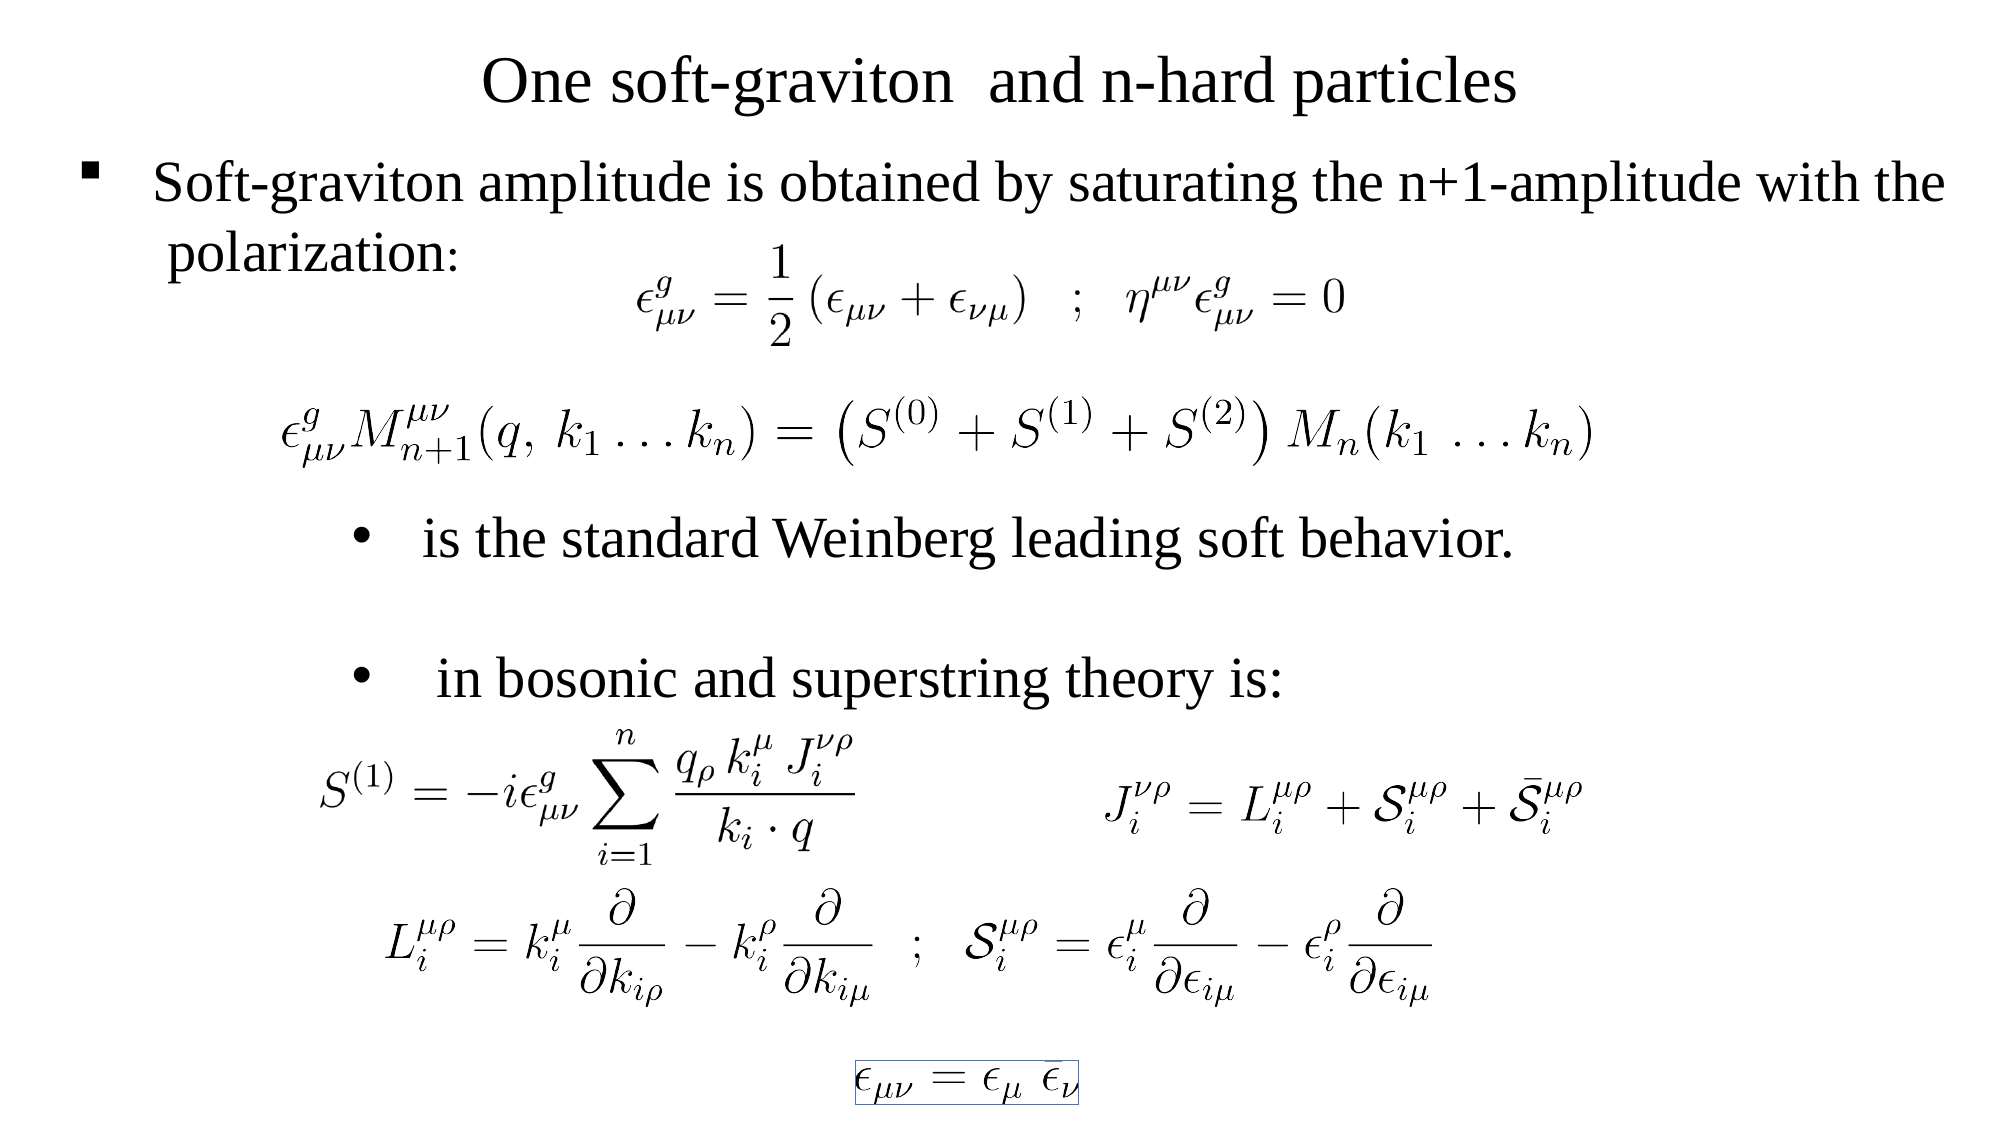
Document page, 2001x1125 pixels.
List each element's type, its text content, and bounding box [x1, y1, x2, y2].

picture [319, 729, 855, 865]
text_box One soft-graviton and n-hard particles [467, 28, 1553, 123]
picture [637, 244, 1344, 346]
text_box Soft-graviton amplitude is obtained by saturating the n+1-amplitude with the polarization: [63, 135, 1984, 290]
picture [1105, 778, 1582, 834]
picture [282, 396, 1591, 468]
picture [854, 1060, 1079, 1105]
picture [385, 887, 1432, 1007]
